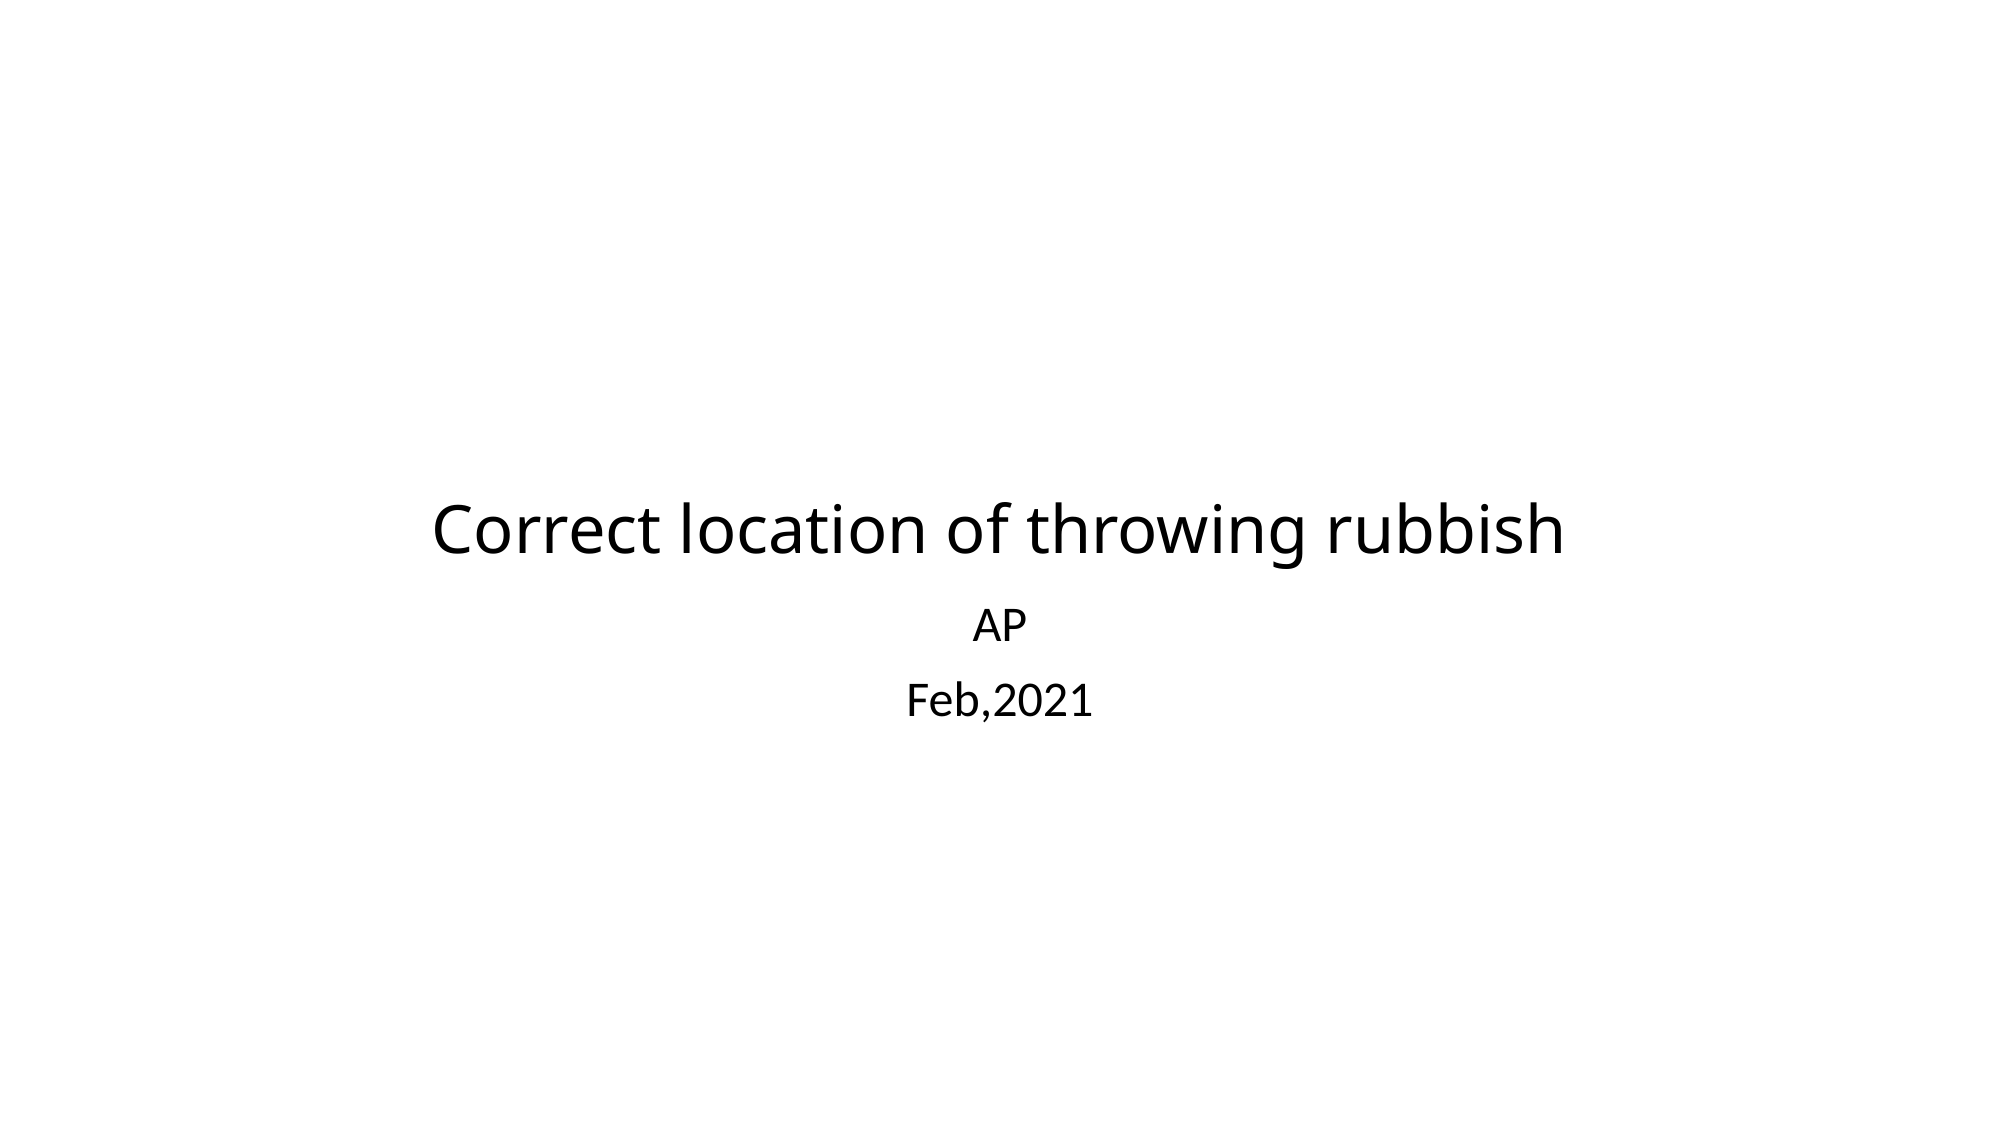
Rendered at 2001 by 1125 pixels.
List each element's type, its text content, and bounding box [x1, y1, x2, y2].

subtitle AP Feb,2021 [249, 590, 1750, 863]
title Correct location of throwing rubbish [249, 184, 1750, 576]
